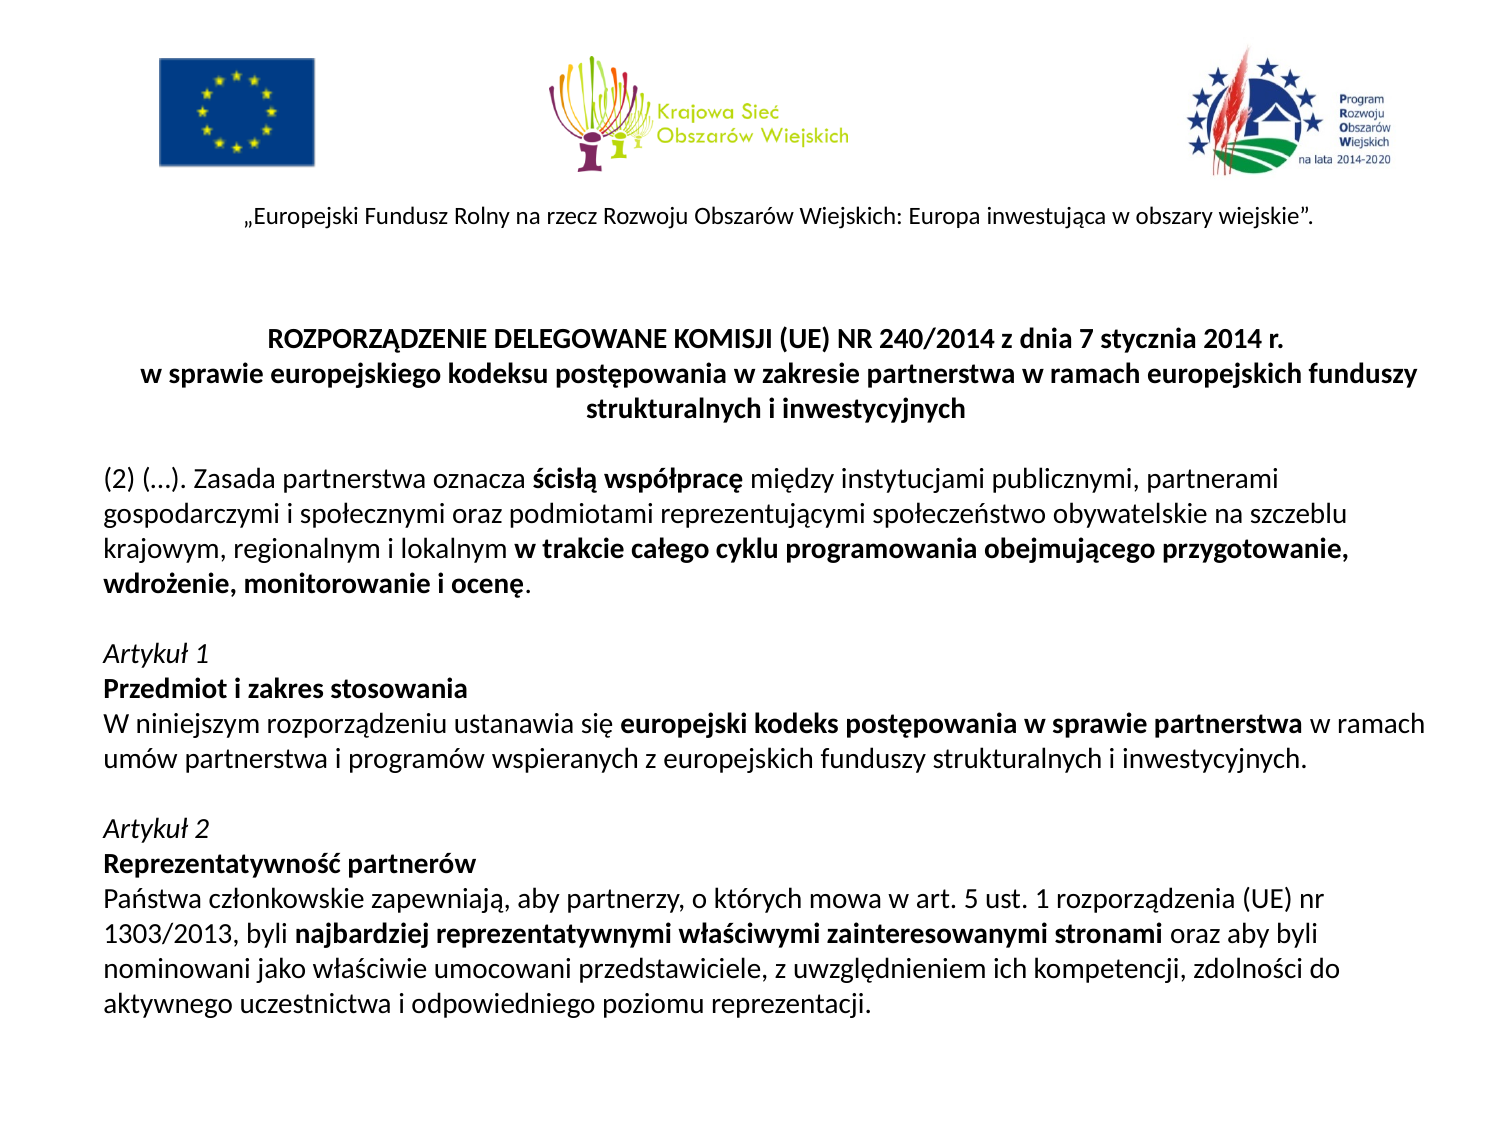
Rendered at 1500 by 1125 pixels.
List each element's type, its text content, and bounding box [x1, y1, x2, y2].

picture [549, 56, 848, 172]
text_box ROZPORZĄDZENIE DELEGOWANE KOMISJI (UE) NR 240/2014 z dnia 7 stycznia 2014 r. w sprawie europejskiego kodeksu postępowania w zakresie partnerstwa w ramach europejskich funduszy strukturalnych i inwestycyjnych (2) (…). Zasada partnerstwa oznacza ścisłą współpracę między instytucjami publicznymi, partnerami gospodarczymi i społecznymi oraz podmiotami reprezentującymi społeczeństwo obywatelskie na szczeblu krajowym, regionalnym i lokalnym w trakcie całego cyklu programowania obejmującego przygotowanie, wdrożenie, monitorowanie i ocenę. Artykuł 1 Przedmiot i zakres stosowania W niniejszym rozporządzeniu ustanawia się europejski kodeks postępowania w sprawie partnerstwa w ramach umów partnerstwa i programów wspieranych z europejskich funduszy strukturalnych i inwestycyjnych. Artykuł 2 Reprezentatywność partnerów Państwa członkowskie zapewniają, aby partnerzy, o których mowa w art. 5 ust. 1 rozporządzenia (UE) nr 1303/2013, byli najbardziej reprezentatywnymi właściwymi zainteresowanymi stronami oraz aby byli nominowani jako właściwie umocowani przedstawiciele, z uwzględnieniem ich kompetencji, zdolności do aktywnego uczestnictwa i odpowiedniego poziomu reprezentacji. [88, 282, 1471, 1027]
picture [1177, 37, 1408, 188]
text_box „Europejski Fundusz Rolny na rzecz Rozwoju Obszarów Wiejskich: Europa inwestująca w obszary wiejskie”. [159, 191, 1400, 237]
picture [159, 58, 320, 172]
